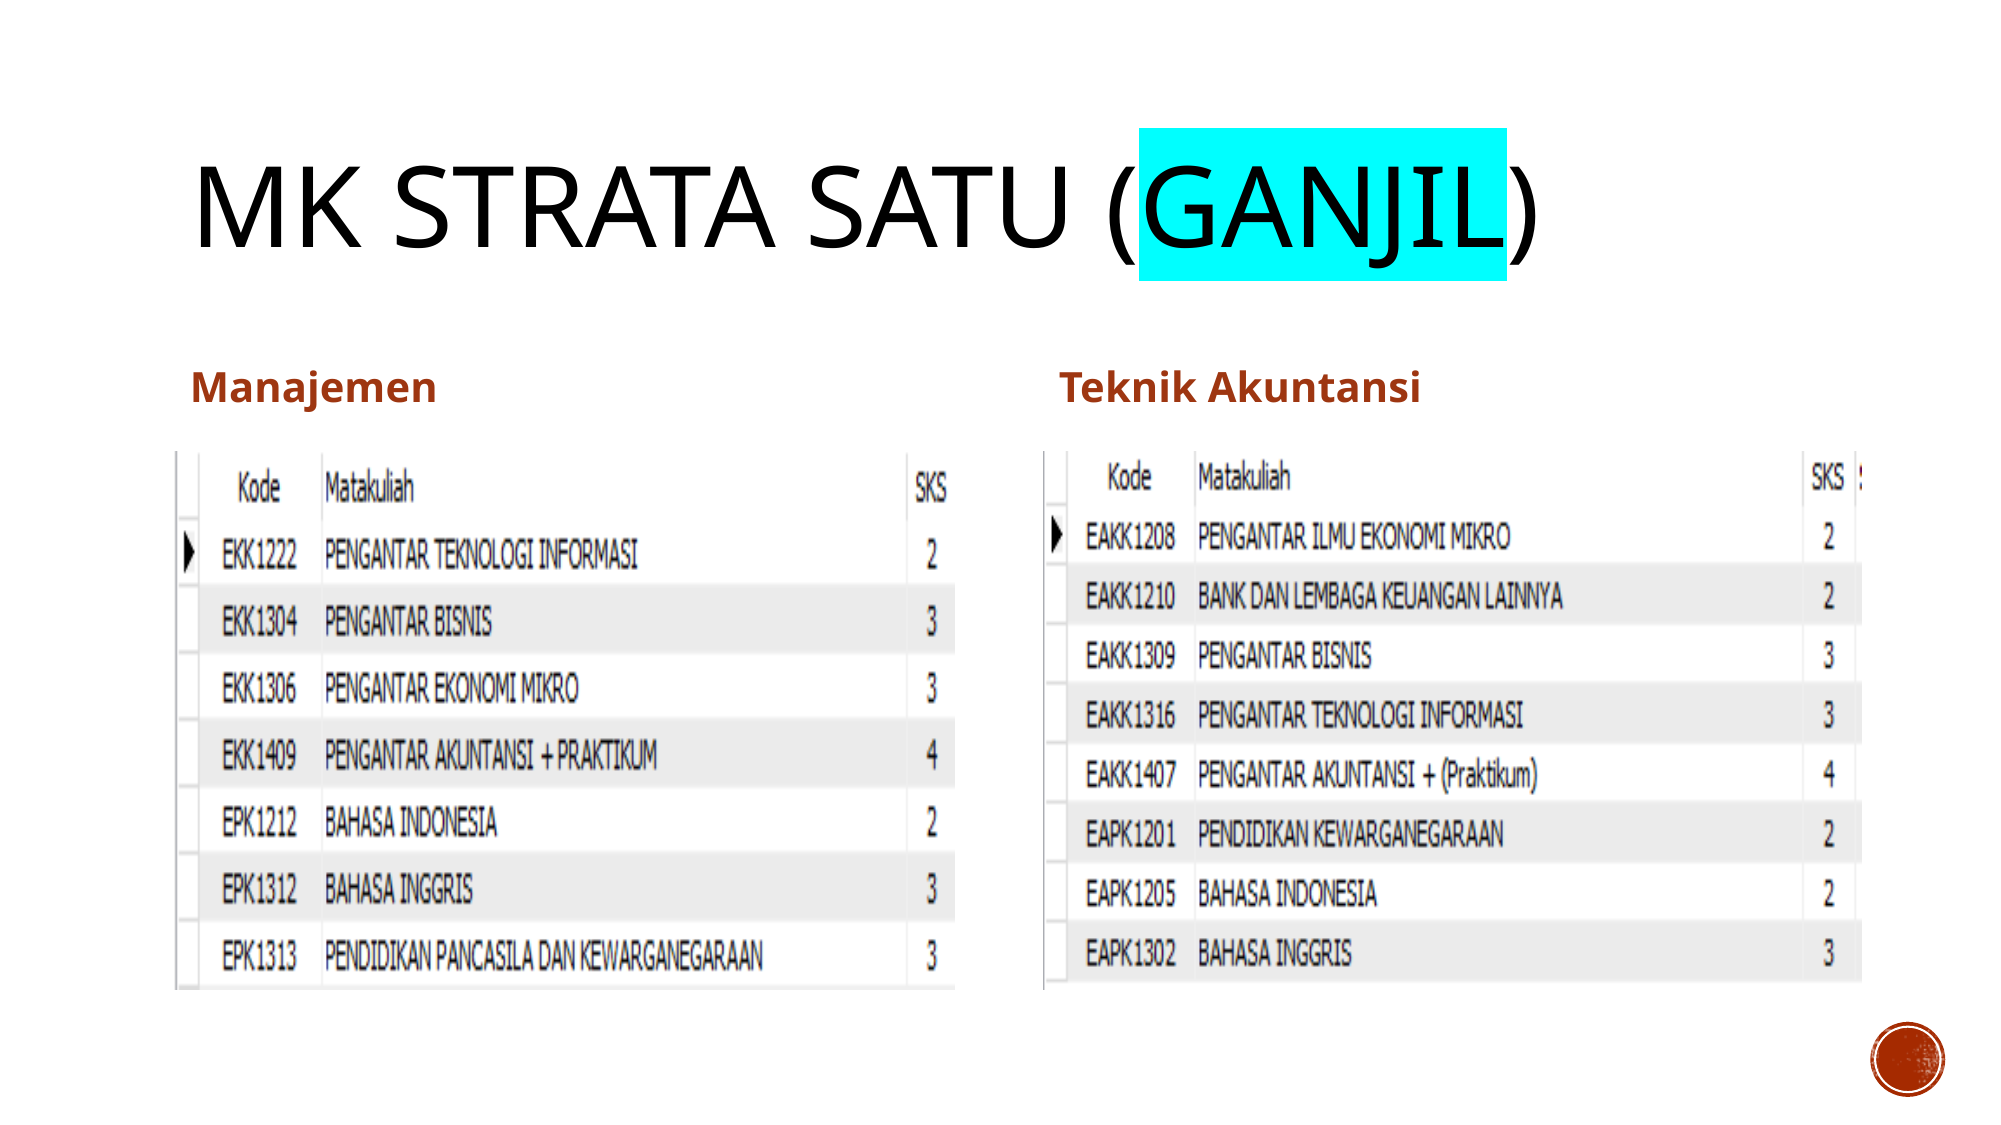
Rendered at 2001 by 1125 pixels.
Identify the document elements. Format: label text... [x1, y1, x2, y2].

list Manajemen [174, 336, 955, 441]
picture [174, 451, 955, 990]
picture [1043, 451, 1862, 990]
list Teknik Akuntansi [1043, 336, 1824, 441]
title MK STRATA SATU (Ganjil) [175, 79, 1826, 344]
